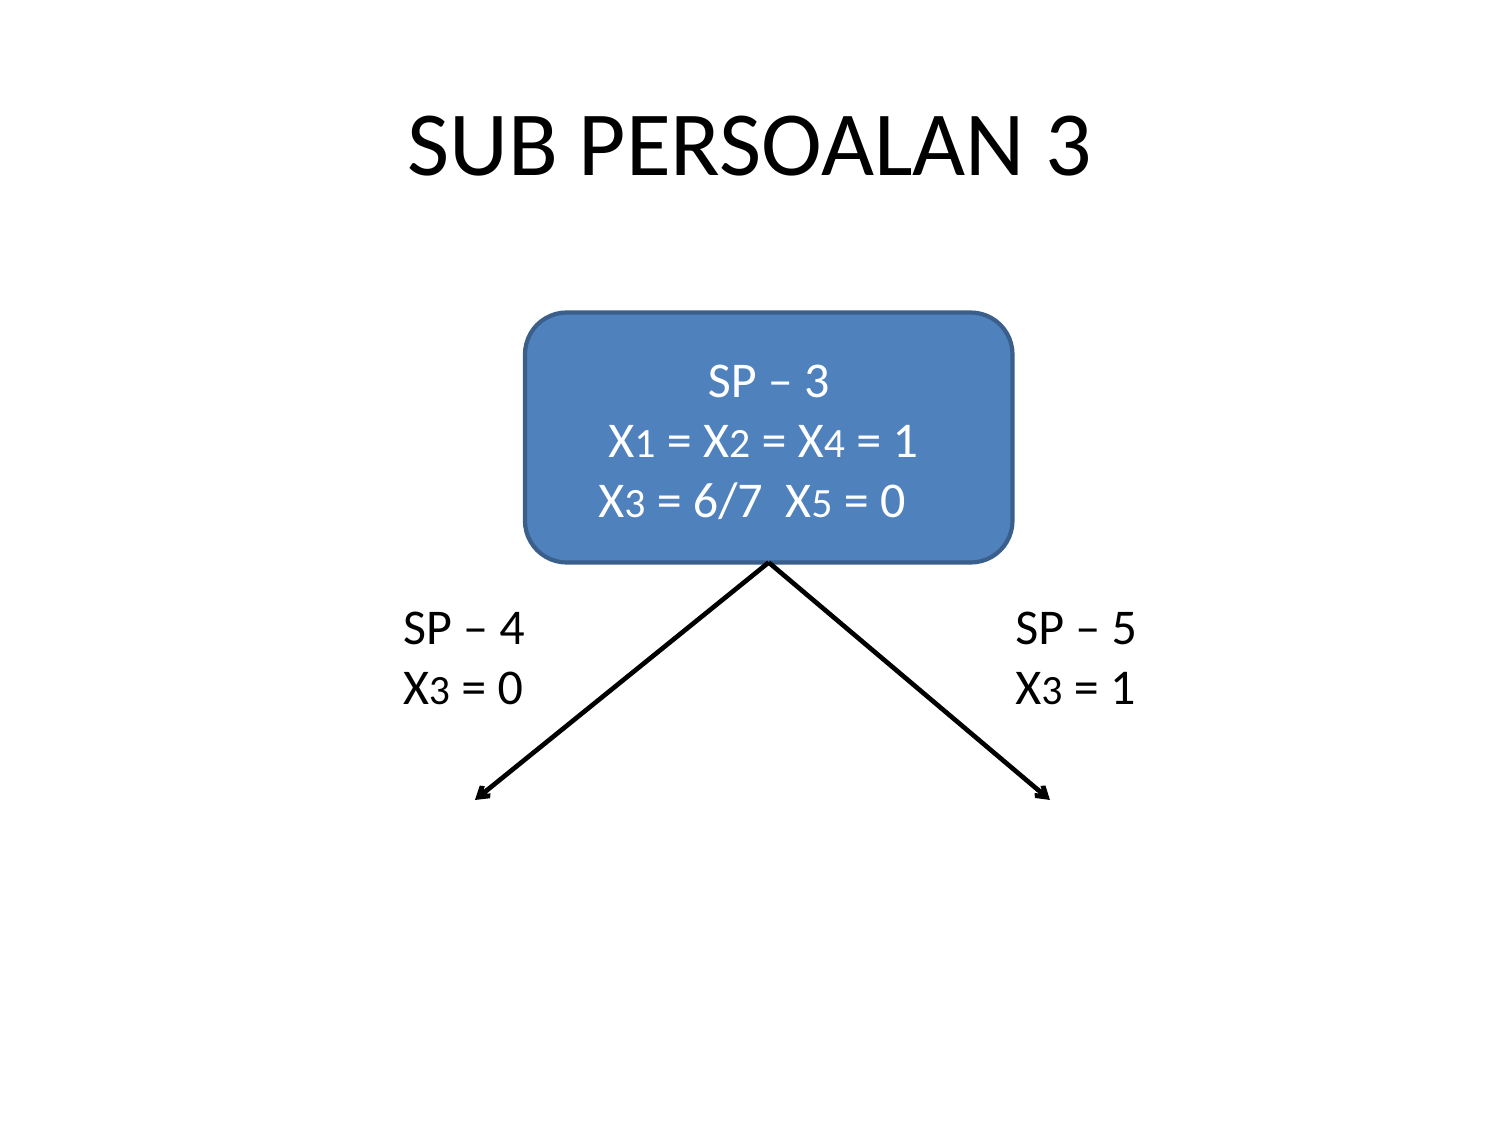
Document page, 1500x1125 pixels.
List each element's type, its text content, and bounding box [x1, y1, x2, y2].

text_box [790, 540, 1029, 823]
text_box SP – 5 X3 = 1 [1032, 587, 1152, 723]
text_box SP – 4 X3 = 0 [388, 587, 497, 723]
title SUB PERSOALAN 3 [75, 45, 1425, 233]
text_box SP – 3 X1 = X2 = X4 = 1 X3 = 6/7 X5 = 0 [522, 310, 1015, 565]
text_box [502, 534, 741, 829]
